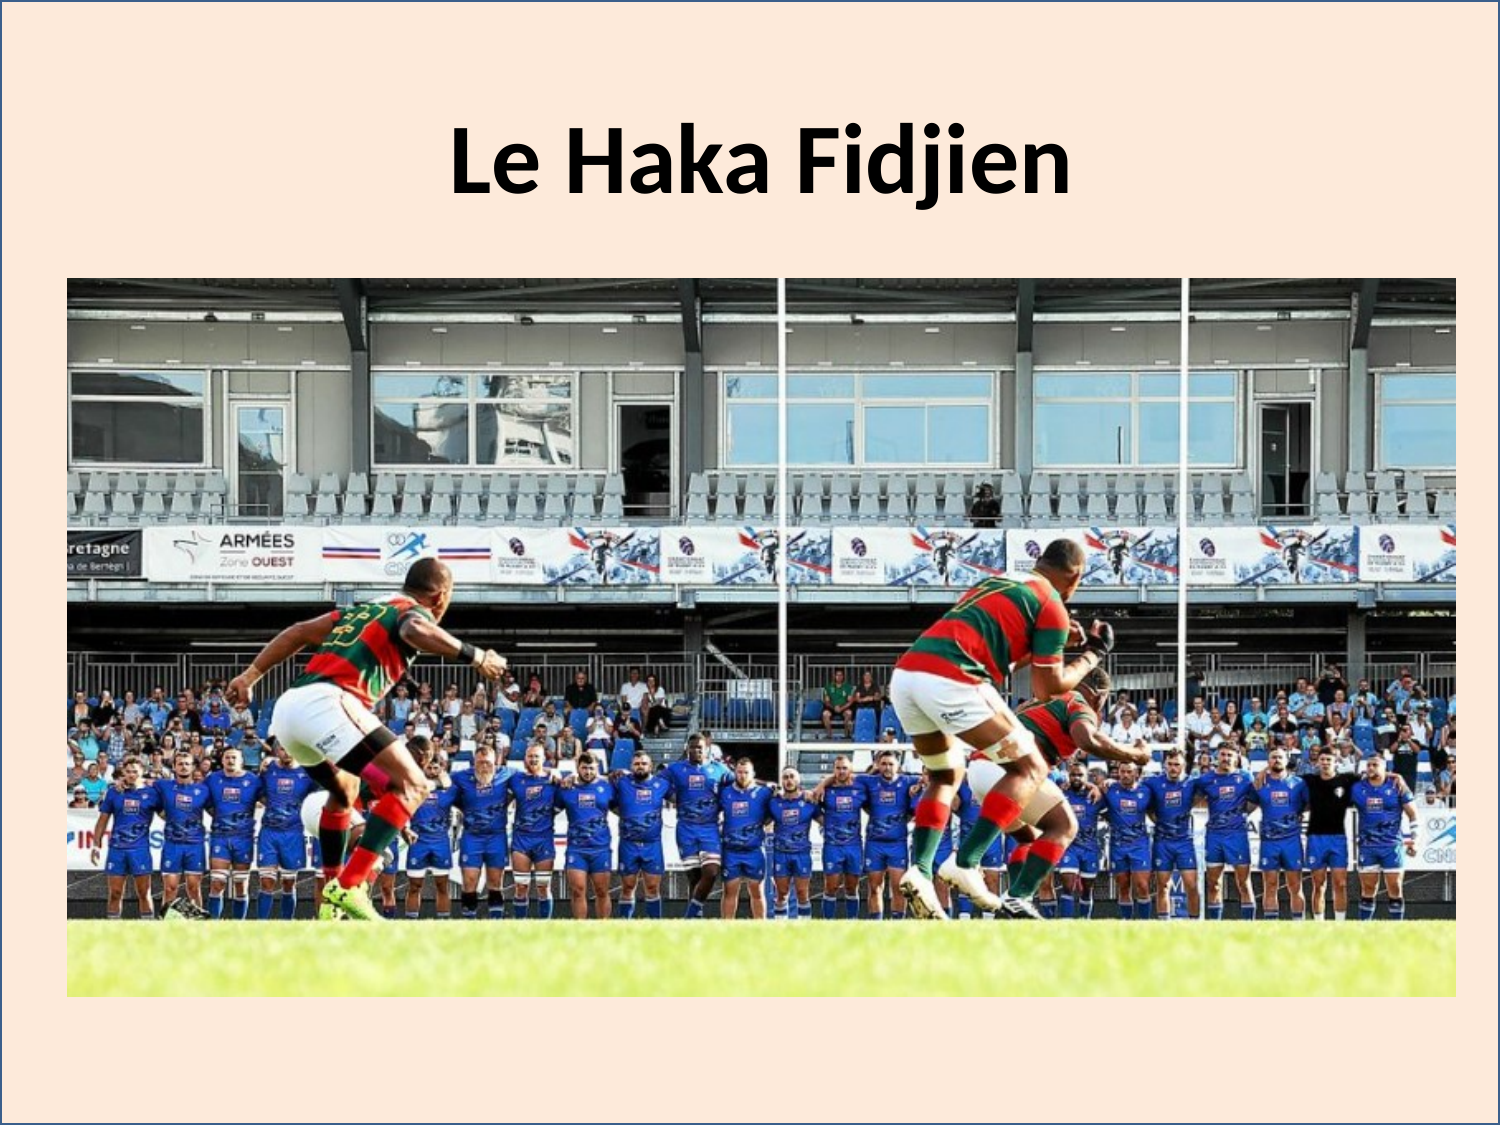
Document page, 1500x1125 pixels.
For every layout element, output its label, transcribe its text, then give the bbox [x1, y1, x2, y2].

text_box Le Haka Fidjien [147, 86, 1376, 221]
picture [67, 278, 1456, 997]
text_box [0, 0, 1500, 1125]
